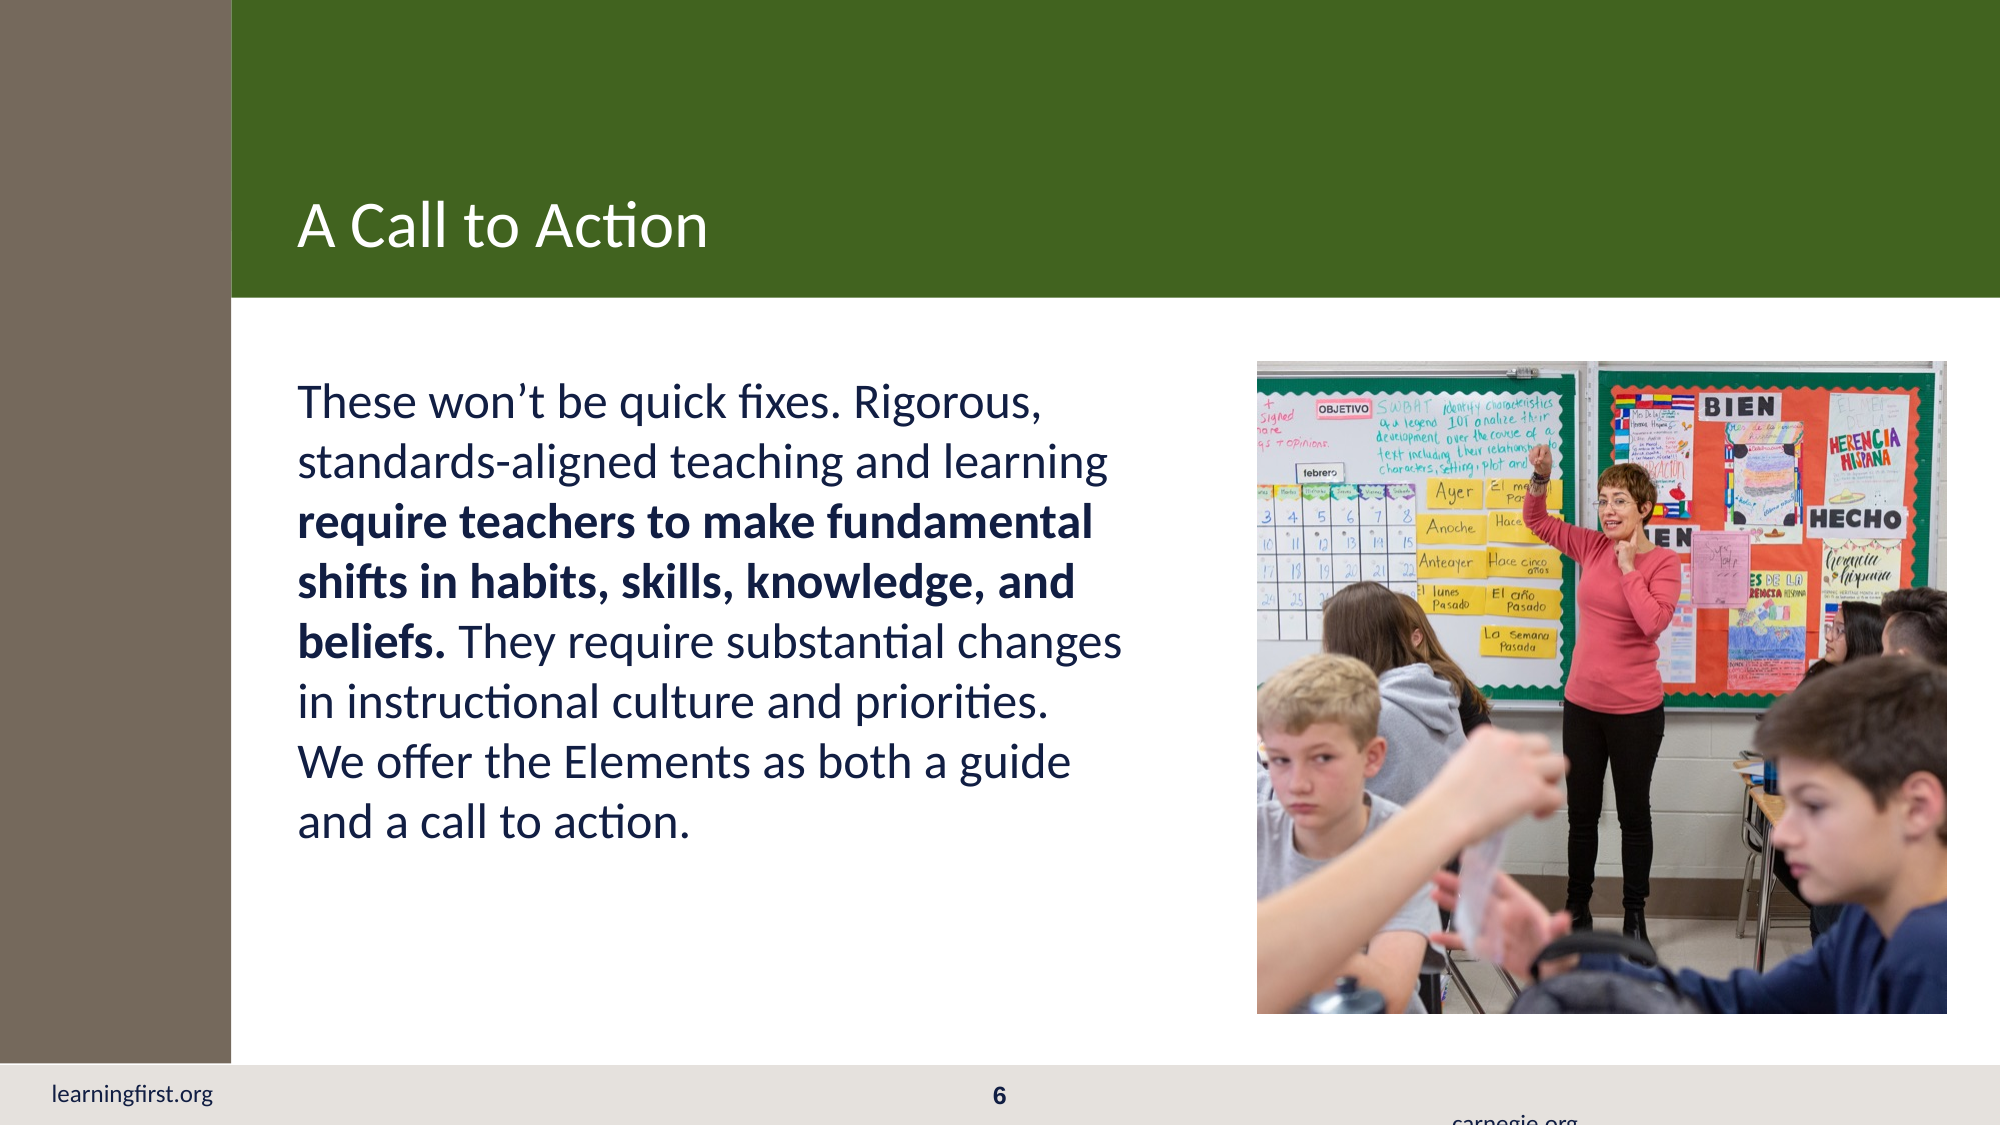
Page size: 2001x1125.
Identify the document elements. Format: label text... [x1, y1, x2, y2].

text_box These won’t be quick fixes. Rigorous, standards-aligned teaching and learning require teachers to make fundamental shifts in habits, skills, knowledge, and beliefs. They require substantial changes in instructional culture and priorities. We offer the Elements as both a guide and a call to action. [282, 361, 1169, 857]
text_box A Call to Action [282, 173, 1874, 268]
text_box [0, 0, 232, 1064]
text_box [232, 0, 2000, 299]
picture [1257, 361, 1947, 1014]
